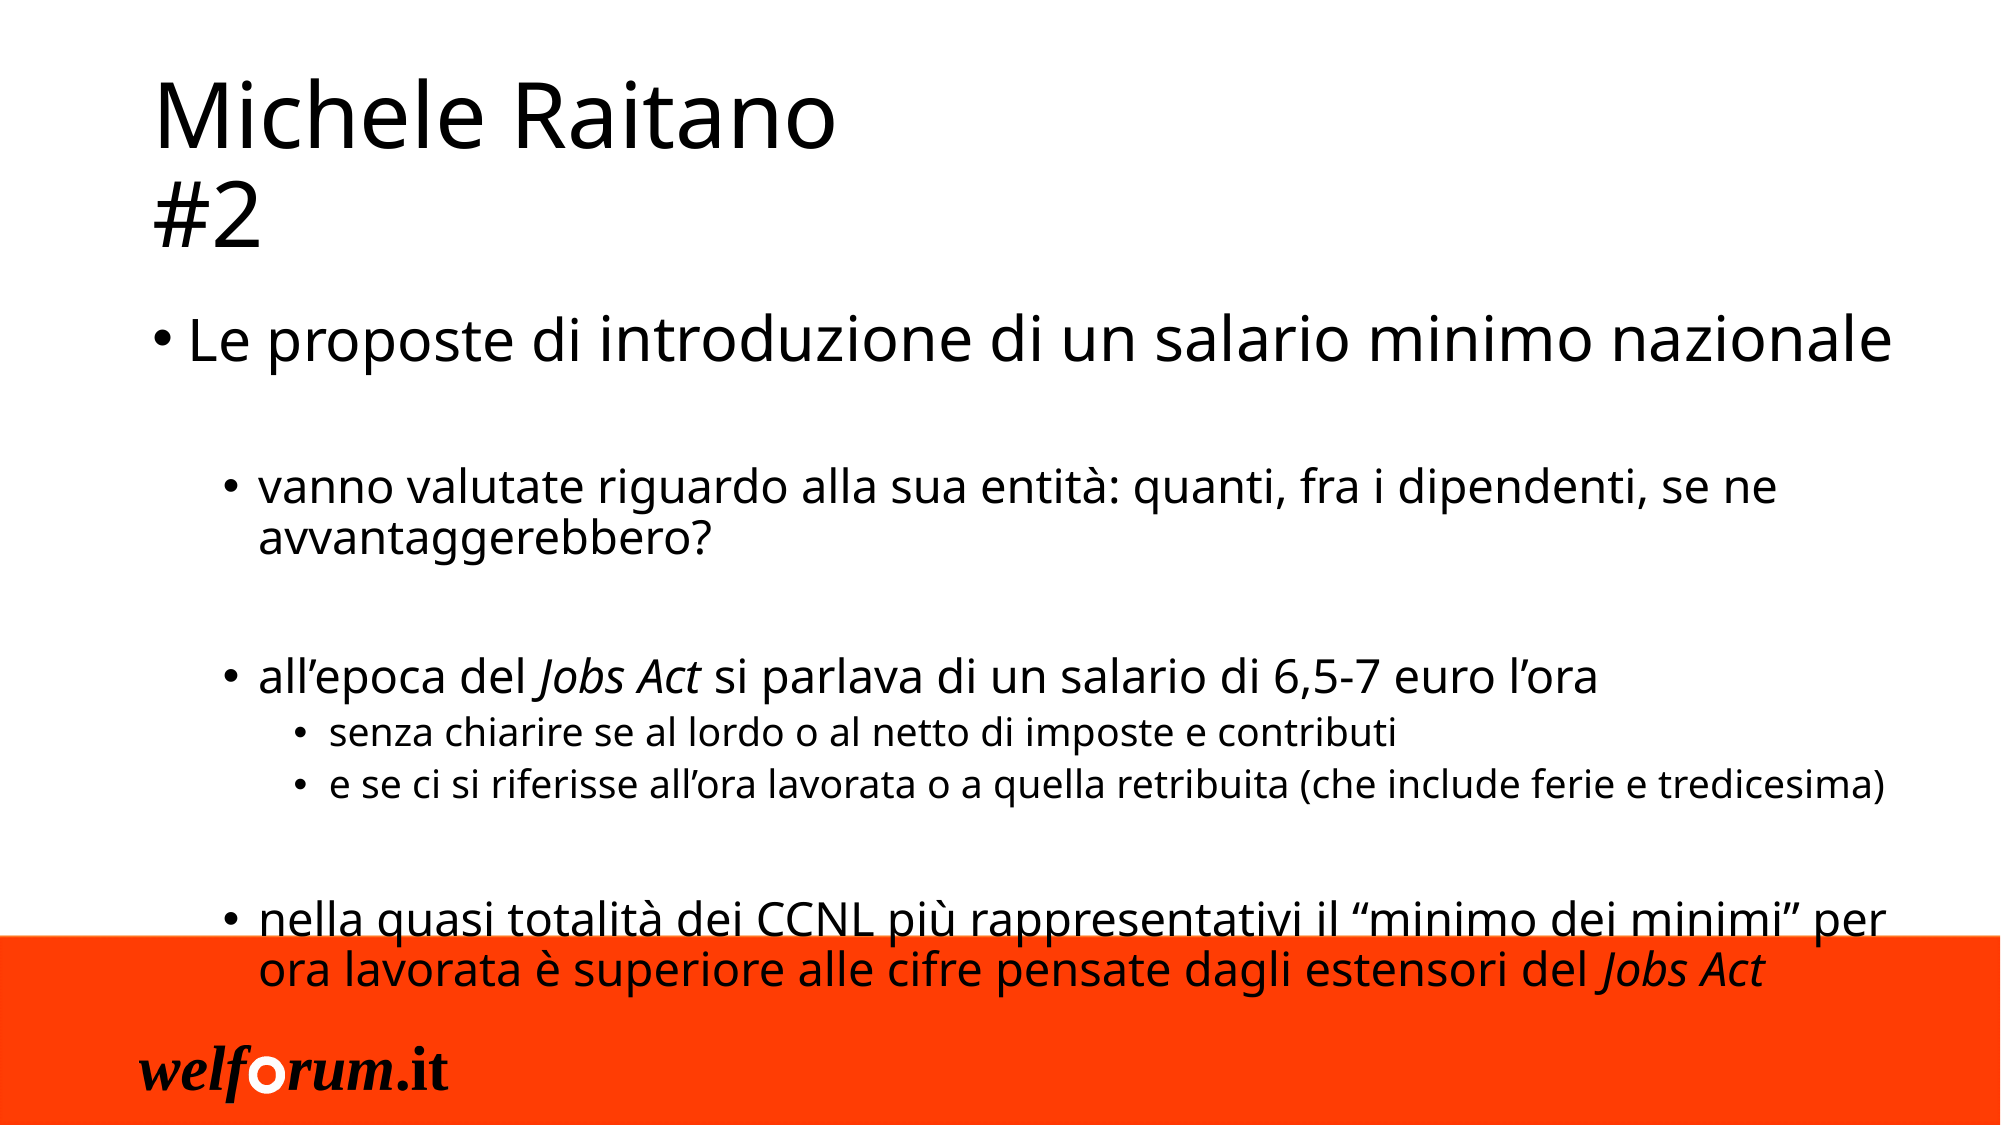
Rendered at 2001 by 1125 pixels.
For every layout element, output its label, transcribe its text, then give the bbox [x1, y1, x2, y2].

list Le proposte di introduzione di un salario minimo nazionale vanno valutate riguardo alla sua entità: quanti, fra i dipendenti, se ne avvantaggerebbero? all’epoca del Jobs Act si parlava di un salario di 6,5-7 euro l’ora senza chiarire se al lordo o al netto di imposte e contributi e se ci si riferisse all’ora lavorata o a quella retribuita (che include ferie e tredicesima) nella quasi totalità dei CCNL più rappresentativi il “minimo dei minimi” per ora lavorata è superiore alle cifre pensate dagli estensori del Jobs Act [137, 299, 1915, 1014]
title Michele Raitano #2 [137, 59, 1863, 278]
picture [0, 0, 2001, 1125]
